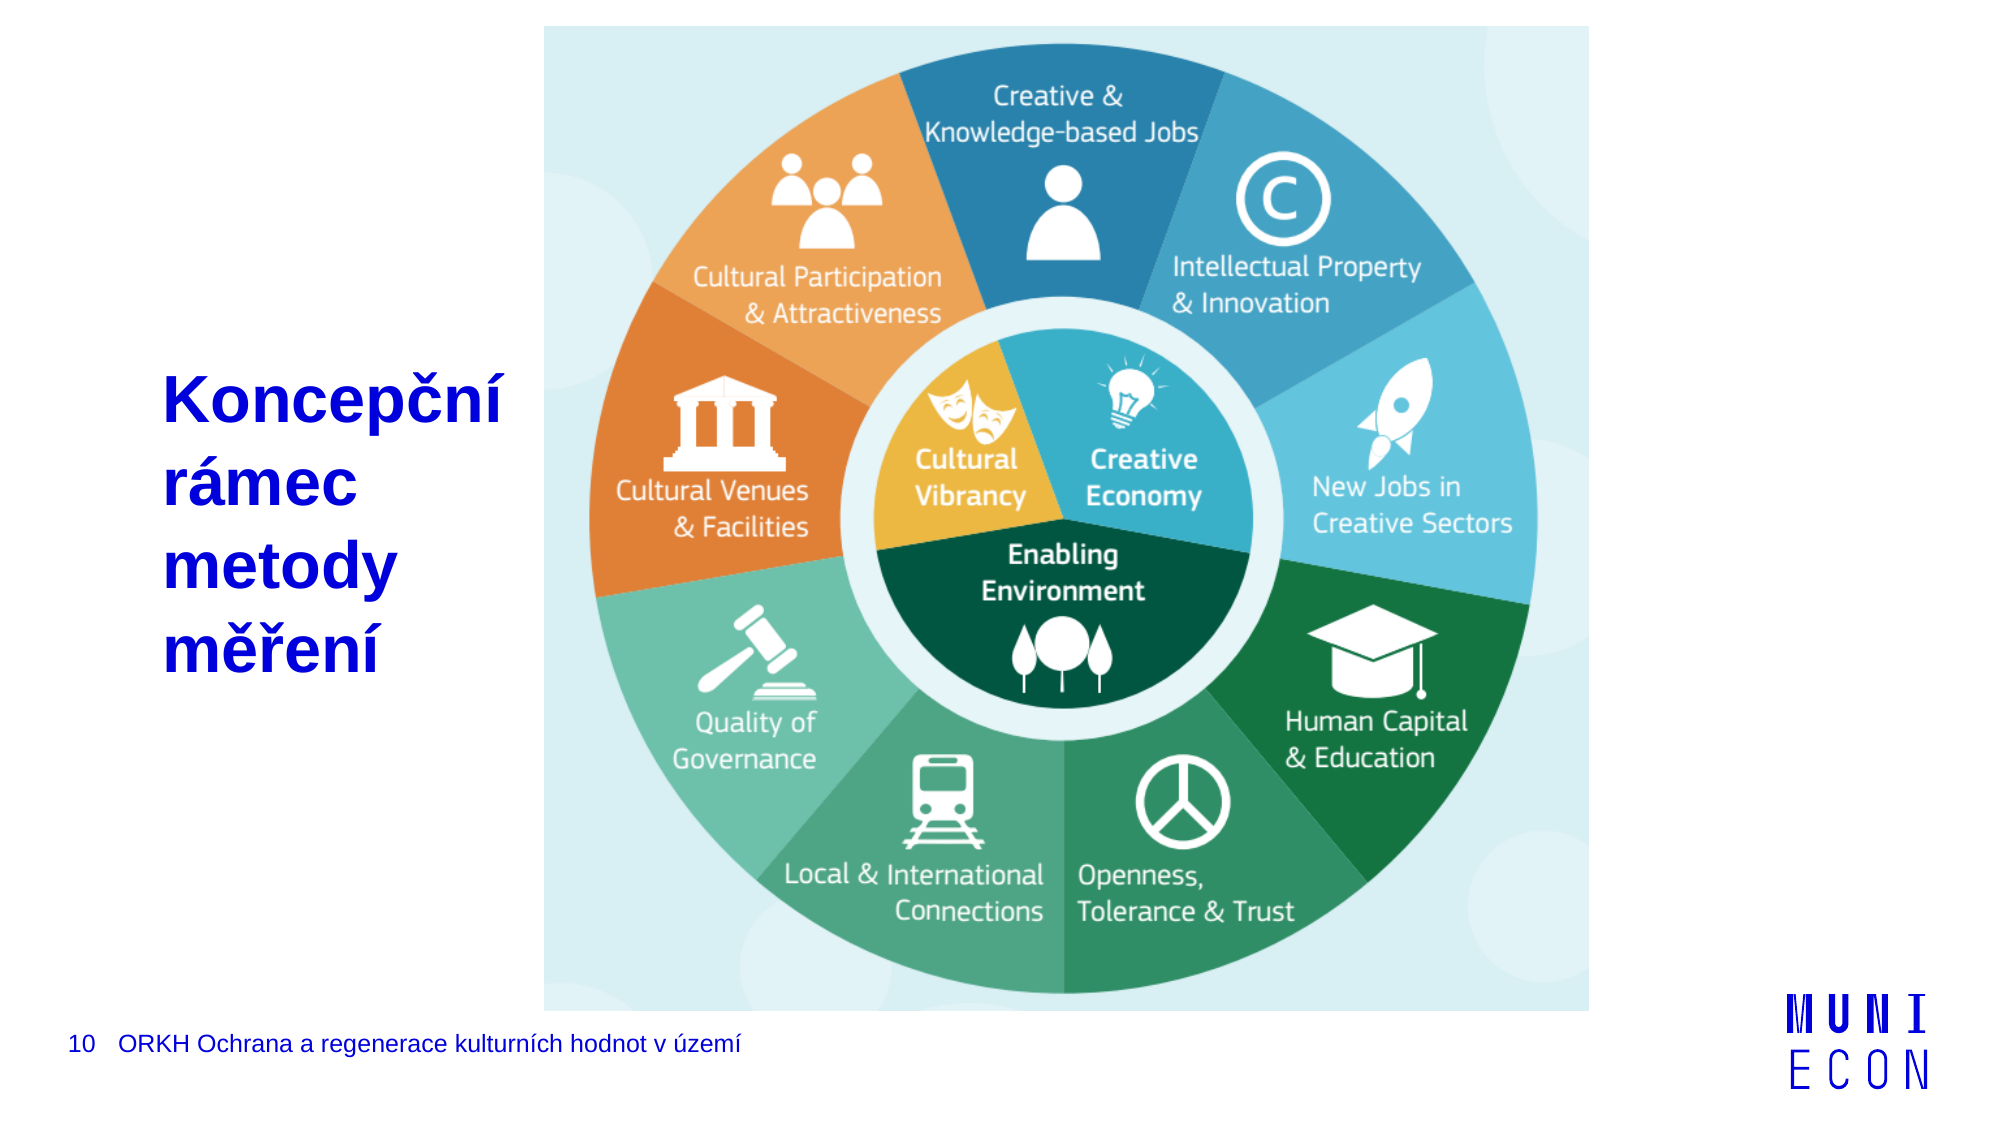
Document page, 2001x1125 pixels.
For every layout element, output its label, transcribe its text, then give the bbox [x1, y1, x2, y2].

slide_number 10 [67, 1021, 110, 1063]
footer ORKH Ochrana a regenerace kulturních hodnot v území [118, 1021, 1418, 1063]
title Koncepční rámec metody měření [162, 352, 538, 685]
picture [544, 26, 1590, 1011]
